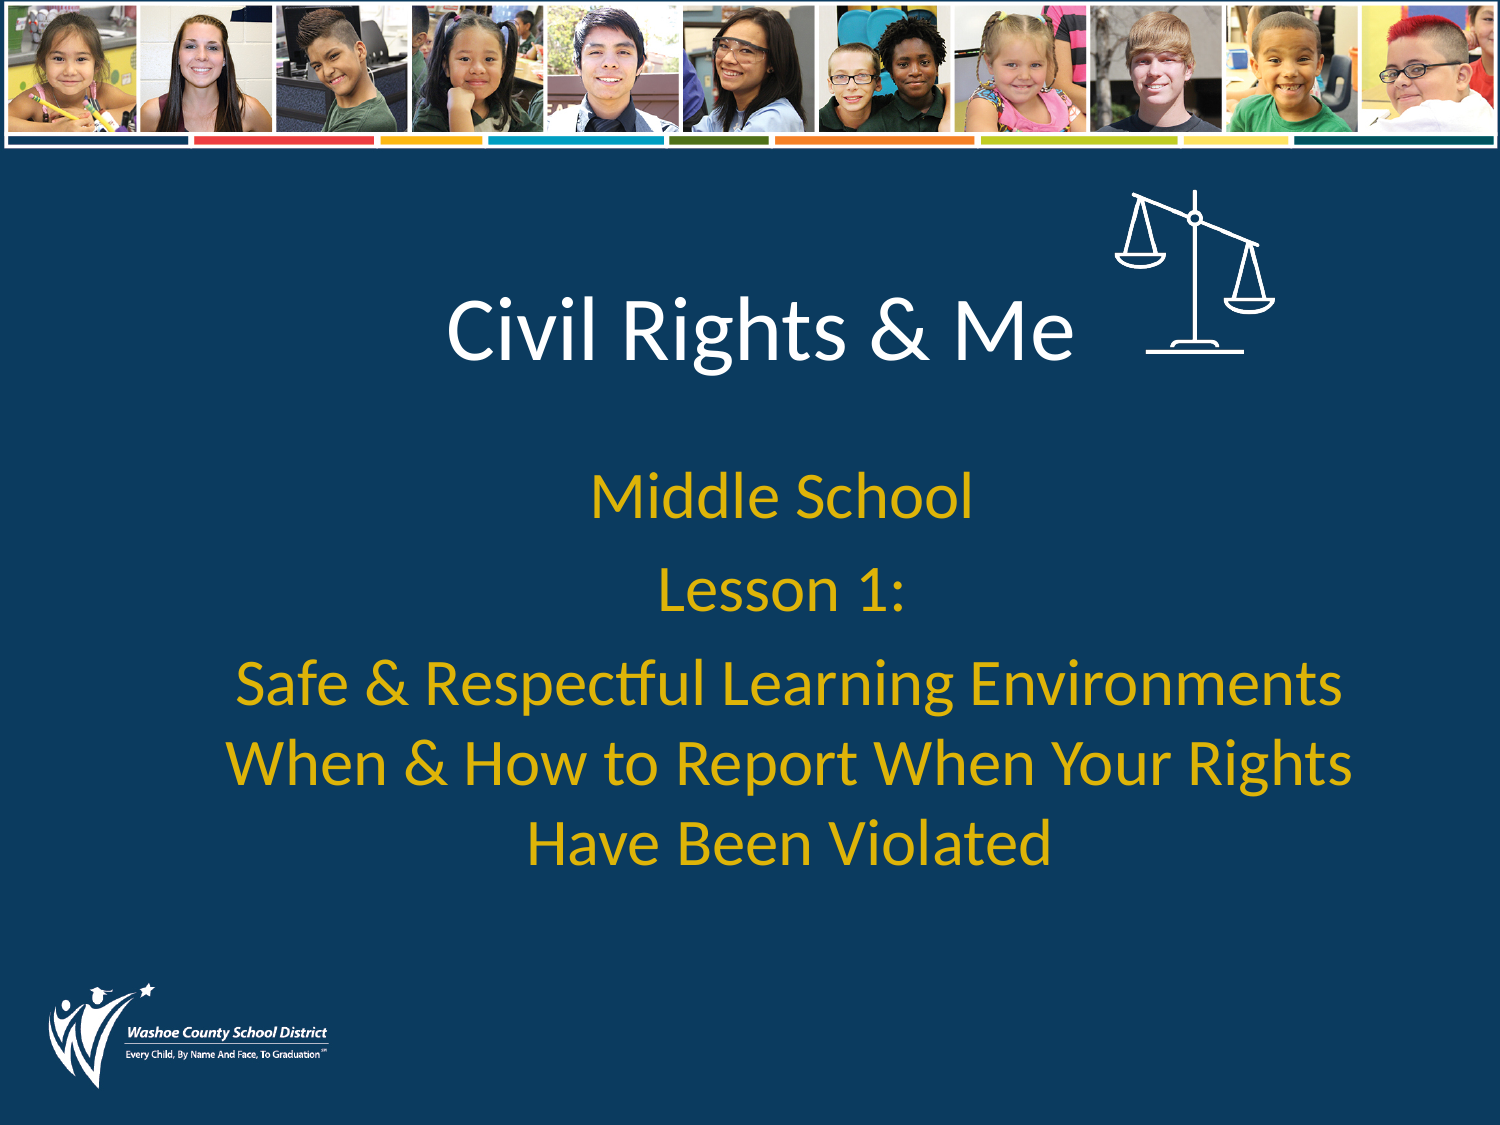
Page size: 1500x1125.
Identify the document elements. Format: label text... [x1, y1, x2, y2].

picture [0, 0, 1500, 1125]
title Civil Rights & Me [124, 203, 1400, 445]
subtitle Middle School Lesson 1: Safe & Respectful Learning Environments When & How to Report When Your Rights Have Been Violated [172, 444, 1408, 732]
